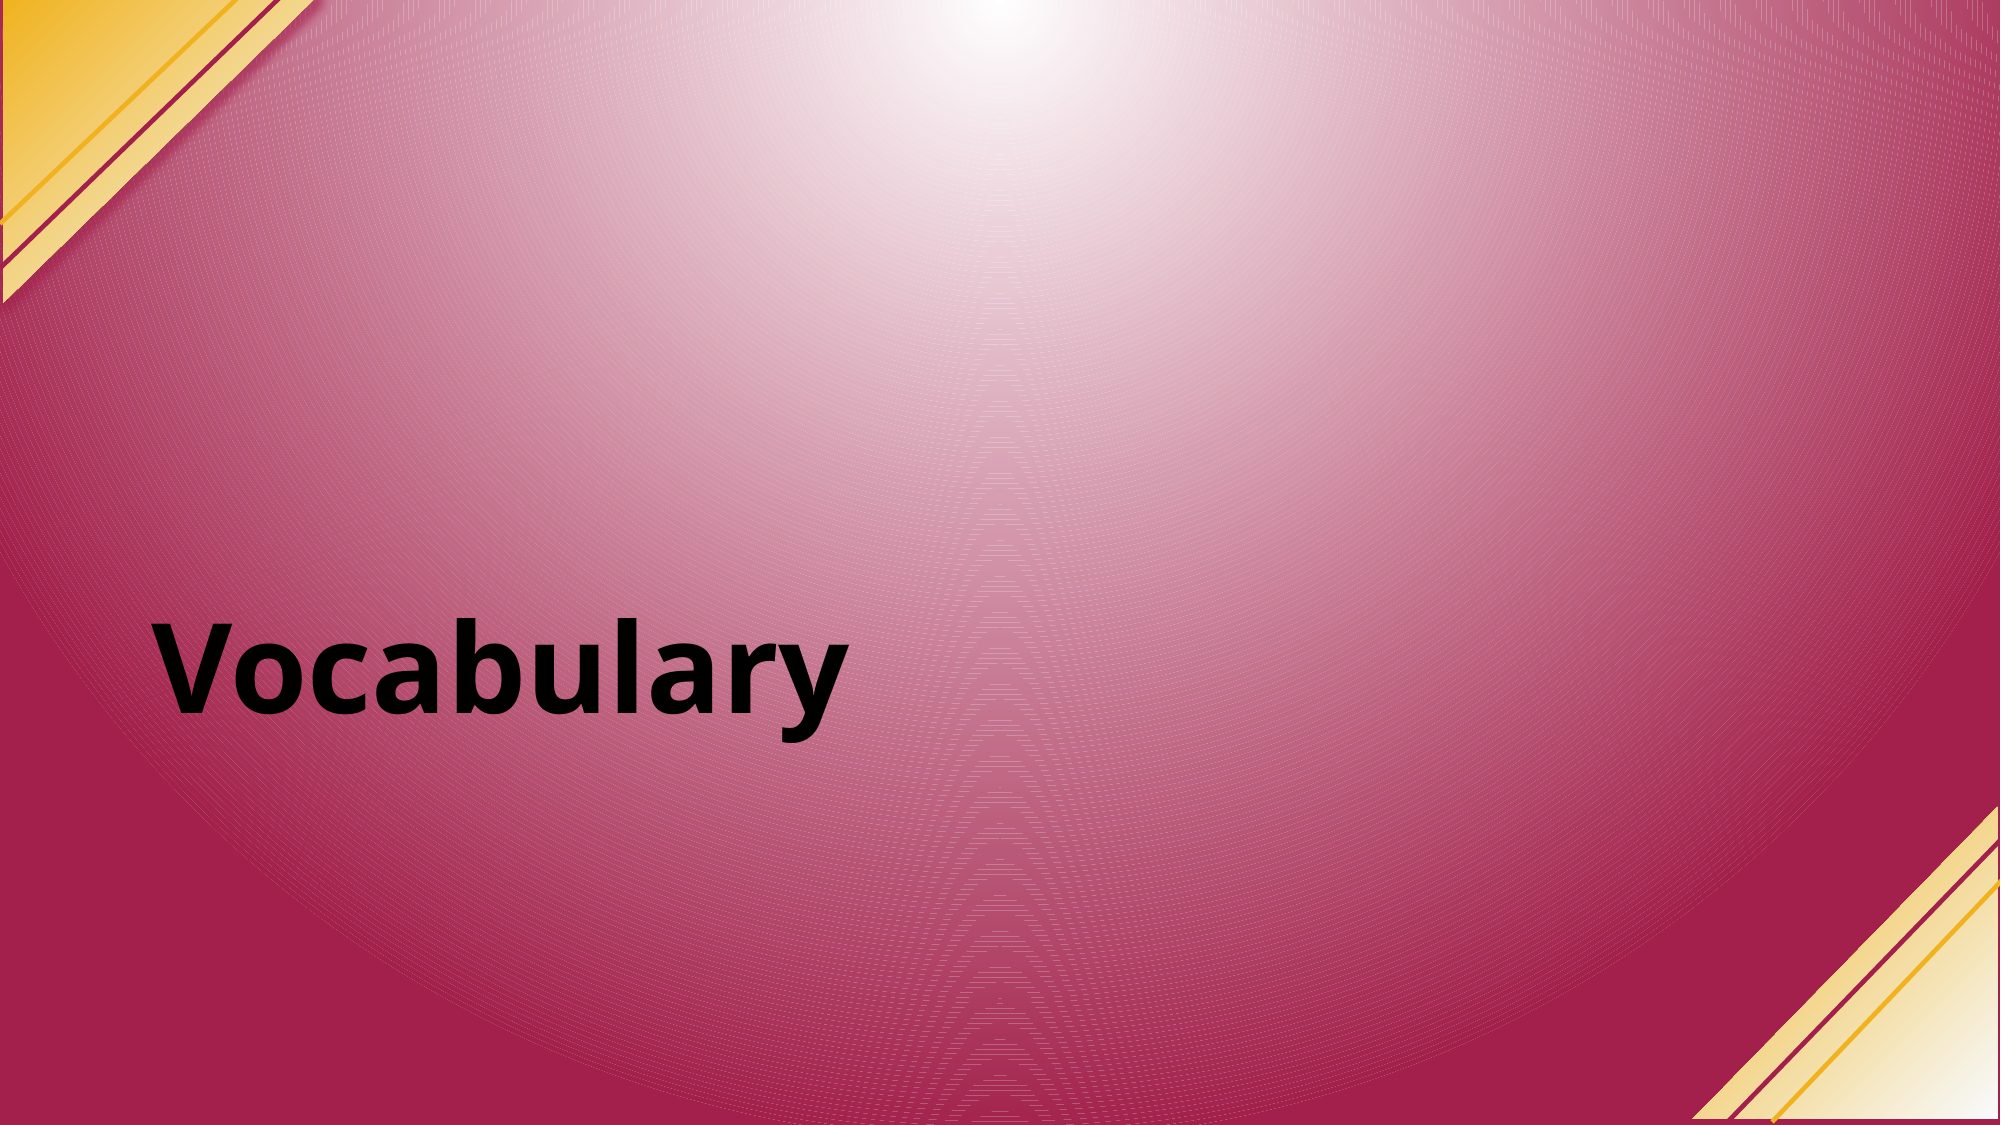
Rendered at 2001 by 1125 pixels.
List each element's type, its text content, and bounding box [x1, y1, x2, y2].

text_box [1692, 806, 2000, 1122]
slide_number 64 [1412, 1042, 1692, 1103]
title Vocabulary [136, 280, 1862, 749]
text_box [0, 0, 315, 303]
